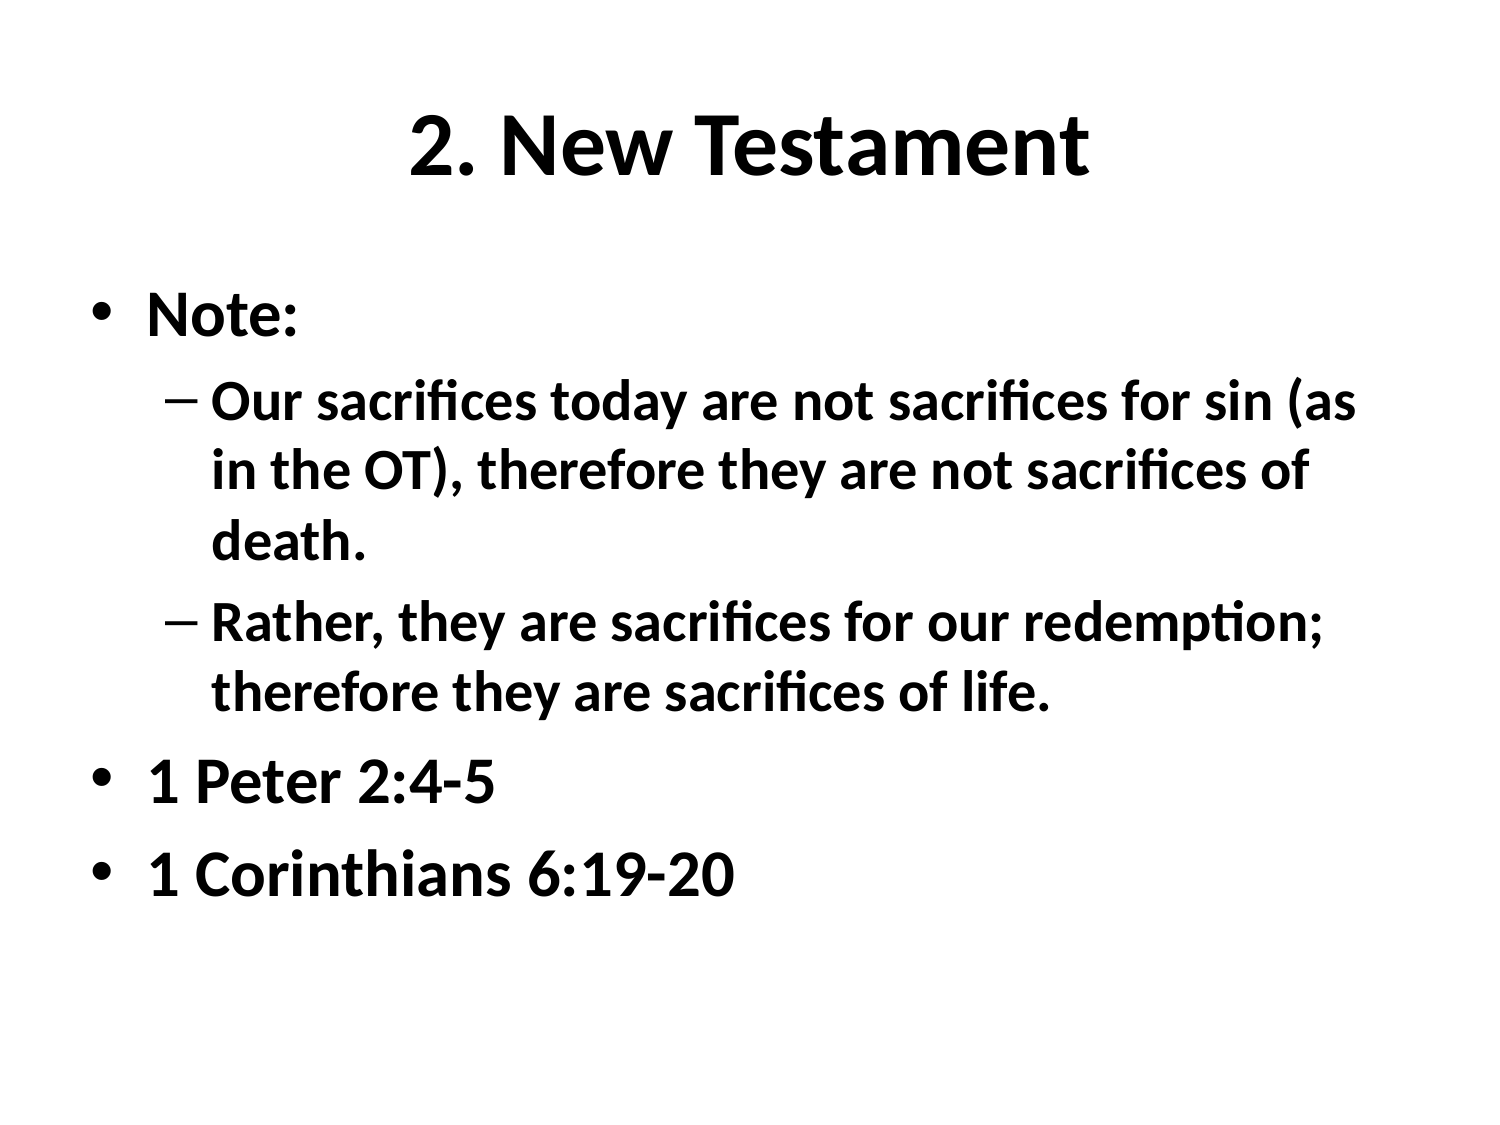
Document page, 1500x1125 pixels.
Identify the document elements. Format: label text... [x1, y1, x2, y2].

list Note: Our sacrifices today are not sacrifices for sin (as in the OT), therefore they are not sacrifices of death. Rather, they are sacrifices for our redemption; therefore they are sacrifices of life. 1 Peter 2:4-5 1 Corinthians 6:19-20 [75, 262, 1425, 1005]
title 2. New Testament [75, 45, 1425, 233]
